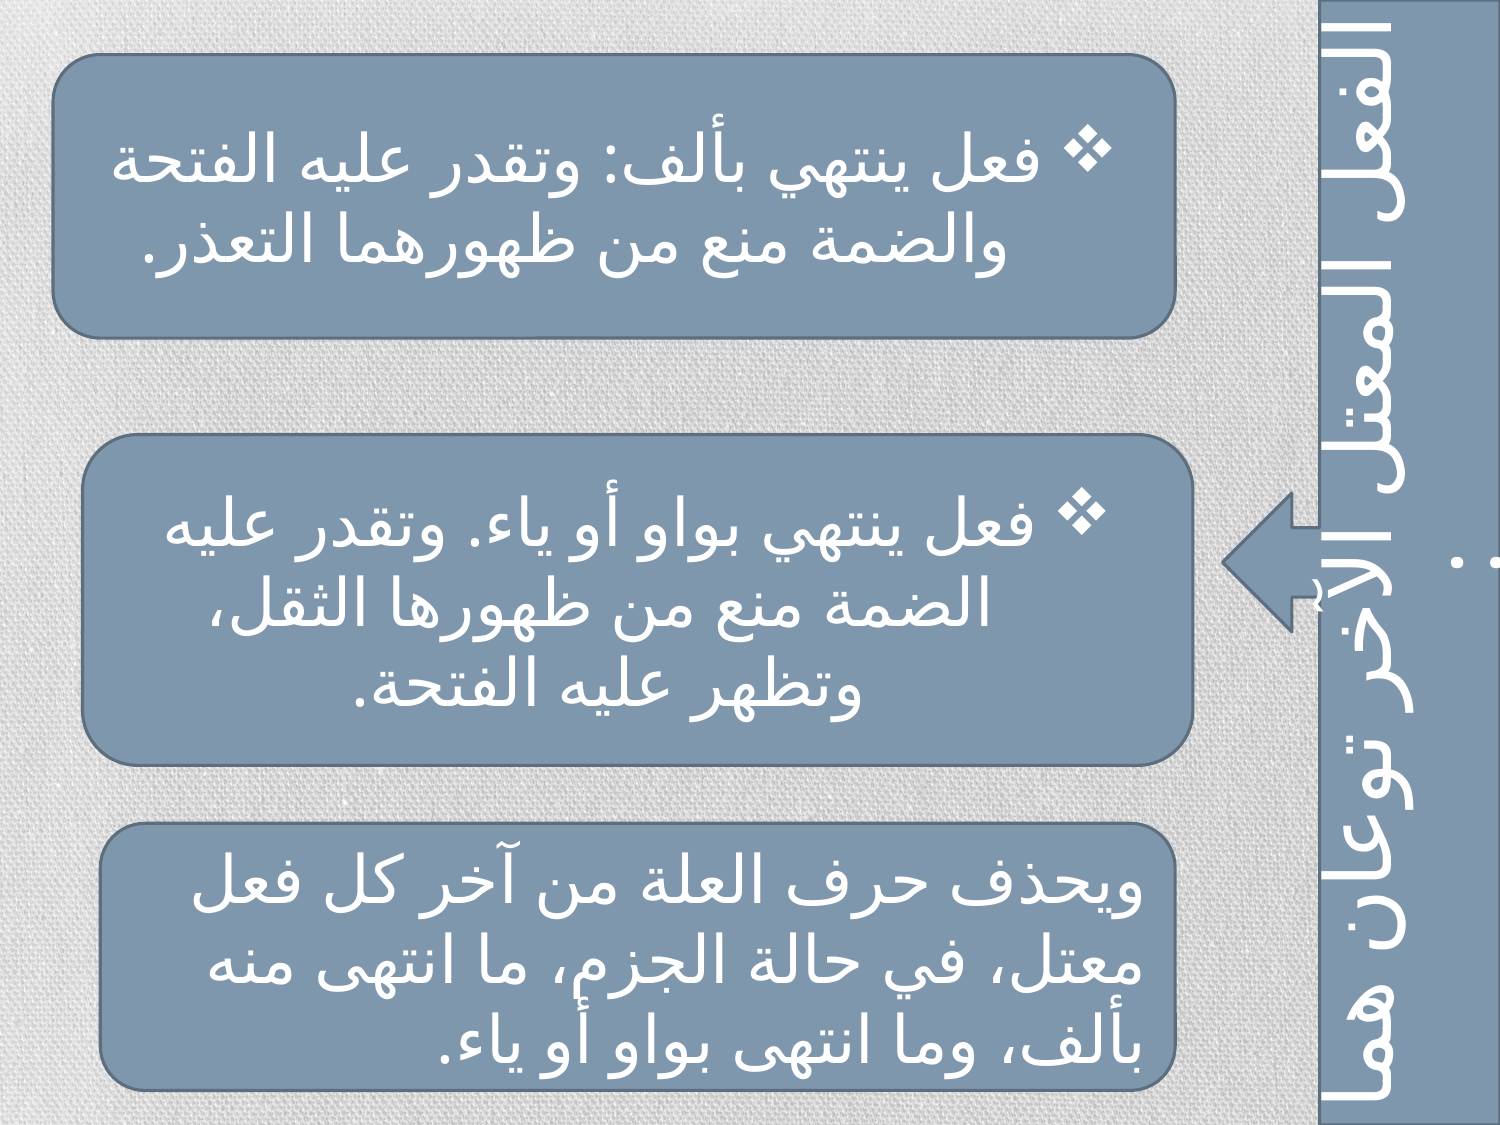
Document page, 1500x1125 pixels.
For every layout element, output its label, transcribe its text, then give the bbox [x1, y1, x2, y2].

text_box الفعل المعتل الآخر توعان هما : [1221, 0, 1500, 1125]
text_box فعل ينتهي بألف: وتقدر عليه الفتحة والضمة منع من ظهورهما التعذر. [51, 53, 1177, 340]
text_box فعل ينتهي بواو أو ياء. وتقدر عليه الضمة منع من ظهورها الثقل، وتظهر عليه الفتحة. [80, 432, 1195, 767]
text_box ويحذف حرف العلة من آخر كل فعل معتل، في حالة الجزم، ما انتهى منه بألف، وما انتهى بواو أو ياء. [98, 821, 1177, 1093]
